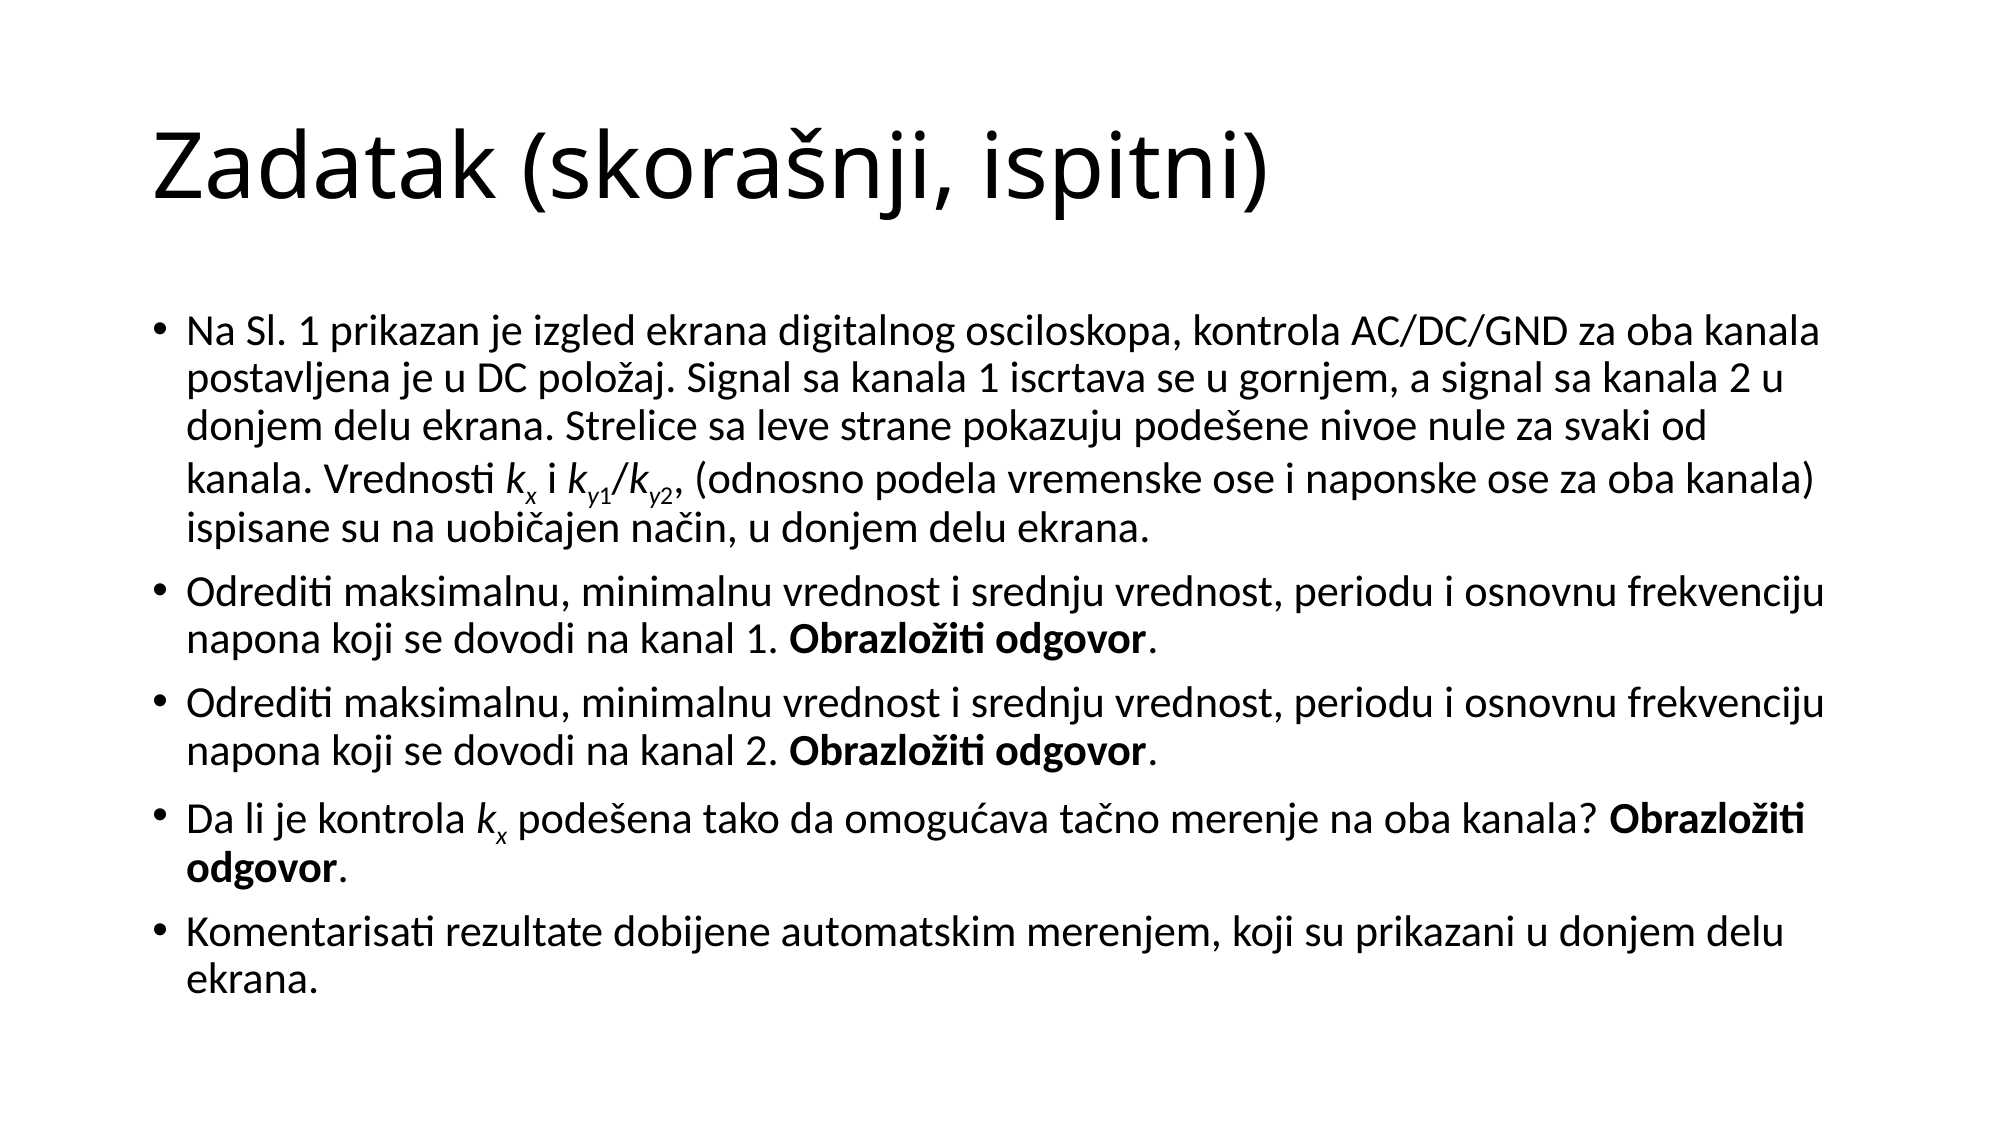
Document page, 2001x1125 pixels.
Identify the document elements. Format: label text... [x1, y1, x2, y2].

list Na Sl. 1 prikazan je izgled ekrana digitalnog osciloskopa, kontrola AC/DC/GND za oba kanala postavljena je u DC položaj. Signal sa kanala 1 iscrtava se u gornjem, a signal sa kanala 2 u donjem delu ekrana. Strelice sa leve strane pokazuju podešene nivoe nule za svaki od kanala. Vrednosti kx i ky1/ky2, (odnosno podela vremenske ose i naponske ose za oba kanala) ispisane su na uobičajen način, u donjem delu ekrana. Odrediti maksimalnu, minimalnu vrednost i srednju vrednost, periodu i osnovnu frekvenciju napona koji se dovodi na kanal 1. Obrazložiti odgovor. Odrediti maksimalnu, minimalnu vrednost i srednju vrednost, periodu i osnovnu frekvenciju napona koji se dovodi na kanal 2. Obrazložiti odgovor. Da li je kontrola kx podešena tako da omogućava tačno merenje na oba kanala? Obrazložiti odgovor. Komentarisati rezultate dobijene automatskim merenjem, koji su prikazani u donjem delu ekrana. [137, 299, 1863, 1014]
title Zadatak (skorašnji, ispitni) [137, 59, 1863, 278]
